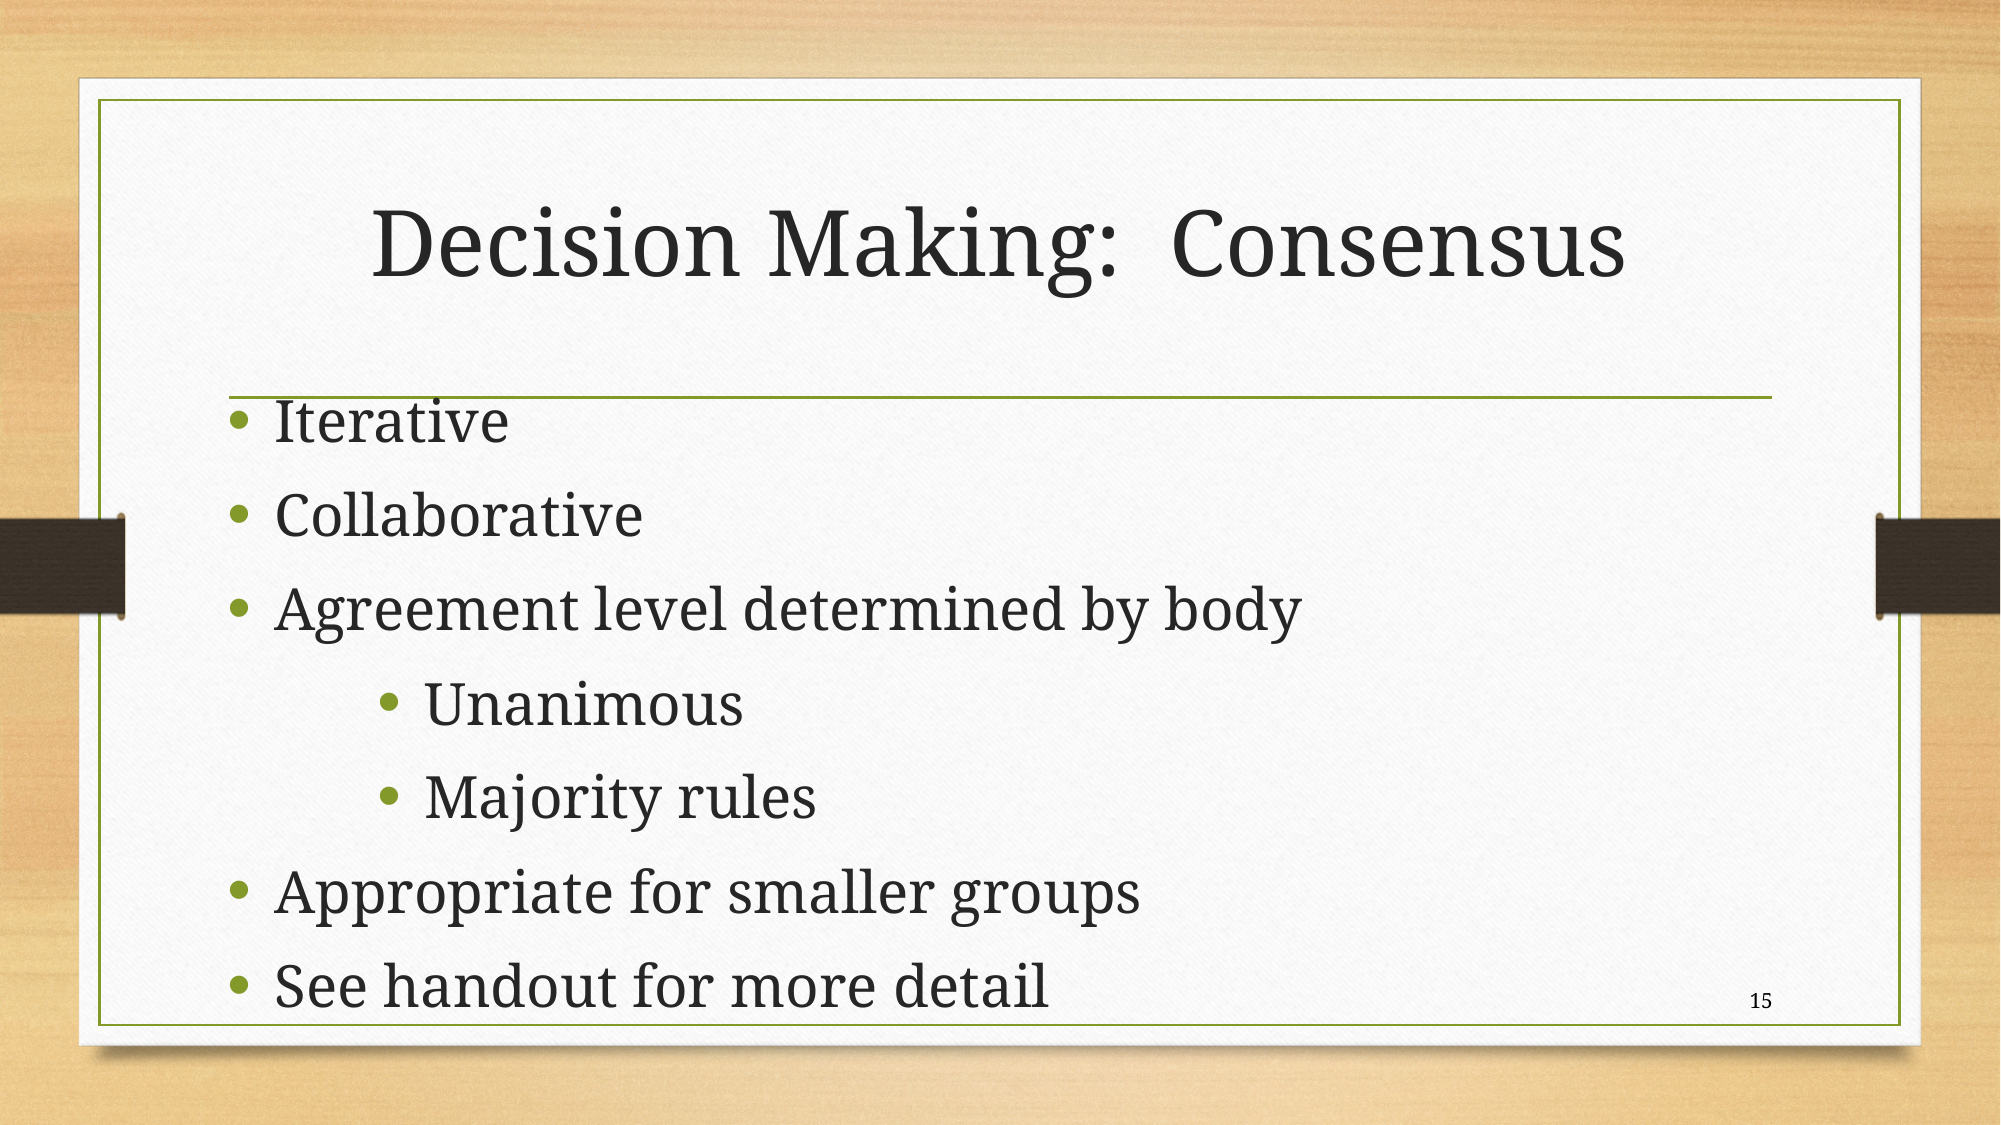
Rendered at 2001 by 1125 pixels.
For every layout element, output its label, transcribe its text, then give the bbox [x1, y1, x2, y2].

picture [0, 0, 2001, 1125]
title Decision Making: Consensus [212, 161, 1788, 318]
slide_number 15 [1698, 979, 1788, 1025]
list Iterative Collaborative Agreement level determined by body Unanimous Majority rules Appropriate for smaller groups See handout for more detail [212, 376, 1788, 1104]
